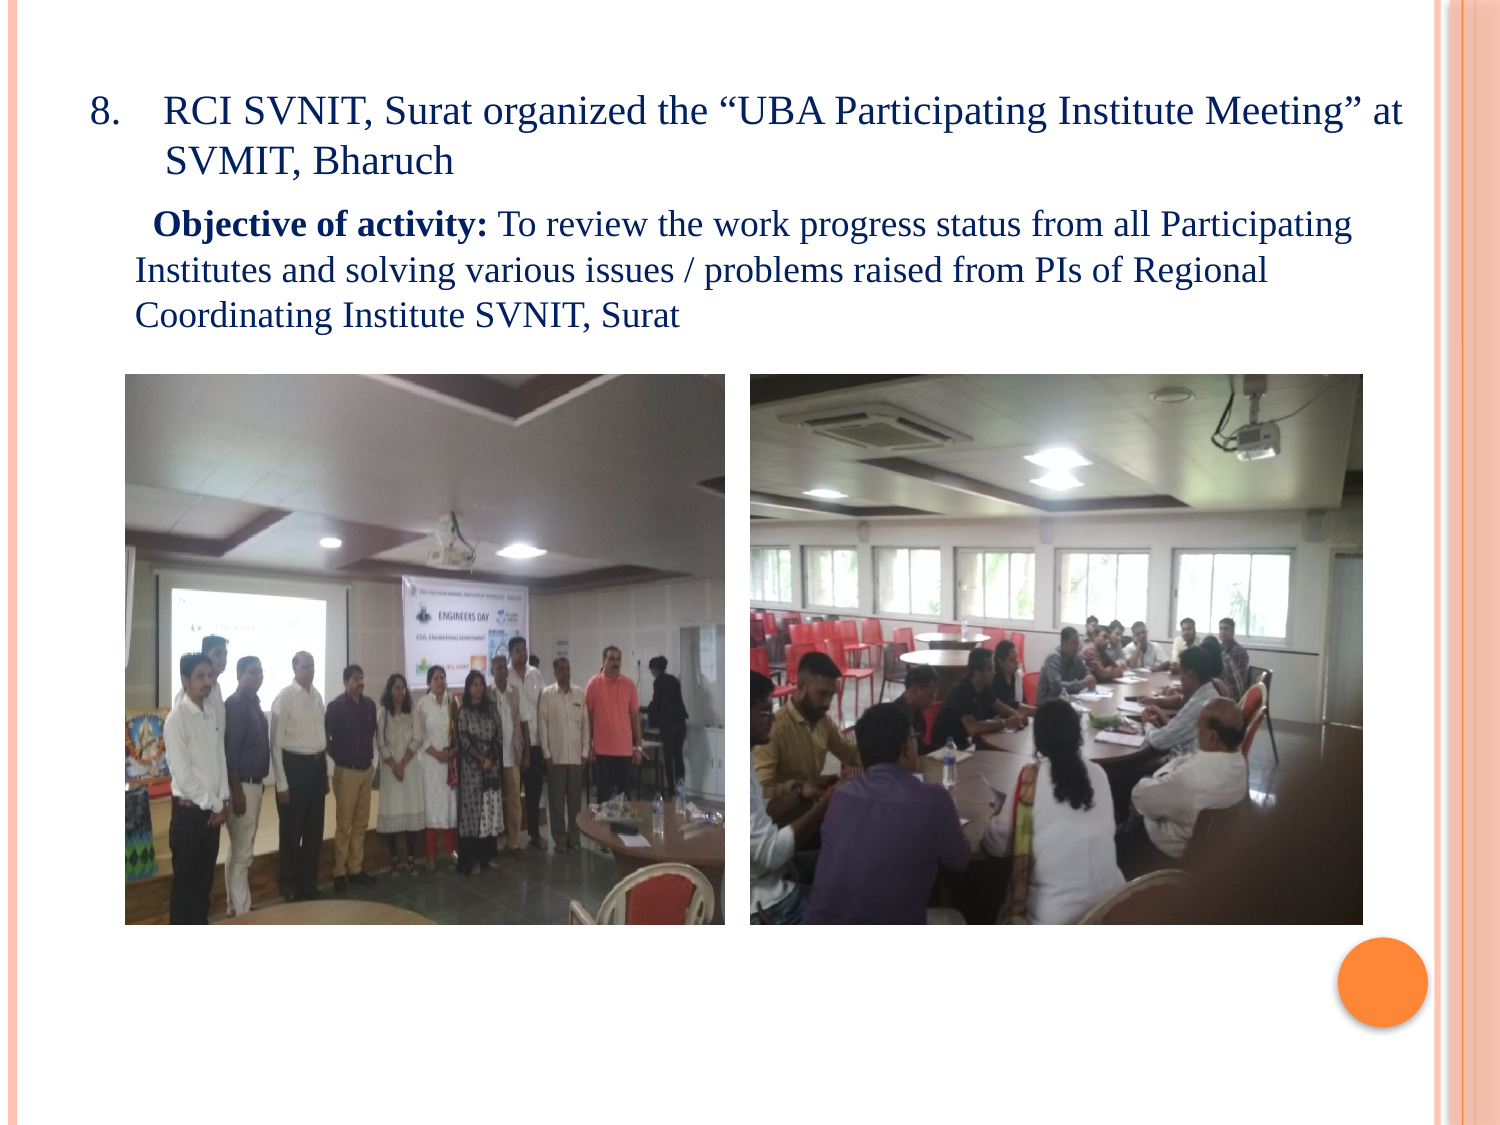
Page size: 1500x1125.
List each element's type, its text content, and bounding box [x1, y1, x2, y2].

picture [749, 374, 1363, 926]
picture [124, 374, 726, 926]
list 8. RCI SVNIT, Surat organized the “UBA Participating Institute Meeting” at SVMIT, Bharuch Objective of activity: To review the work progress status from all Participating Institutes and solving various issues / problems raised from PIs of Regional Coordinating Institute SVNIT, Surat [75, 75, 1425, 1075]
